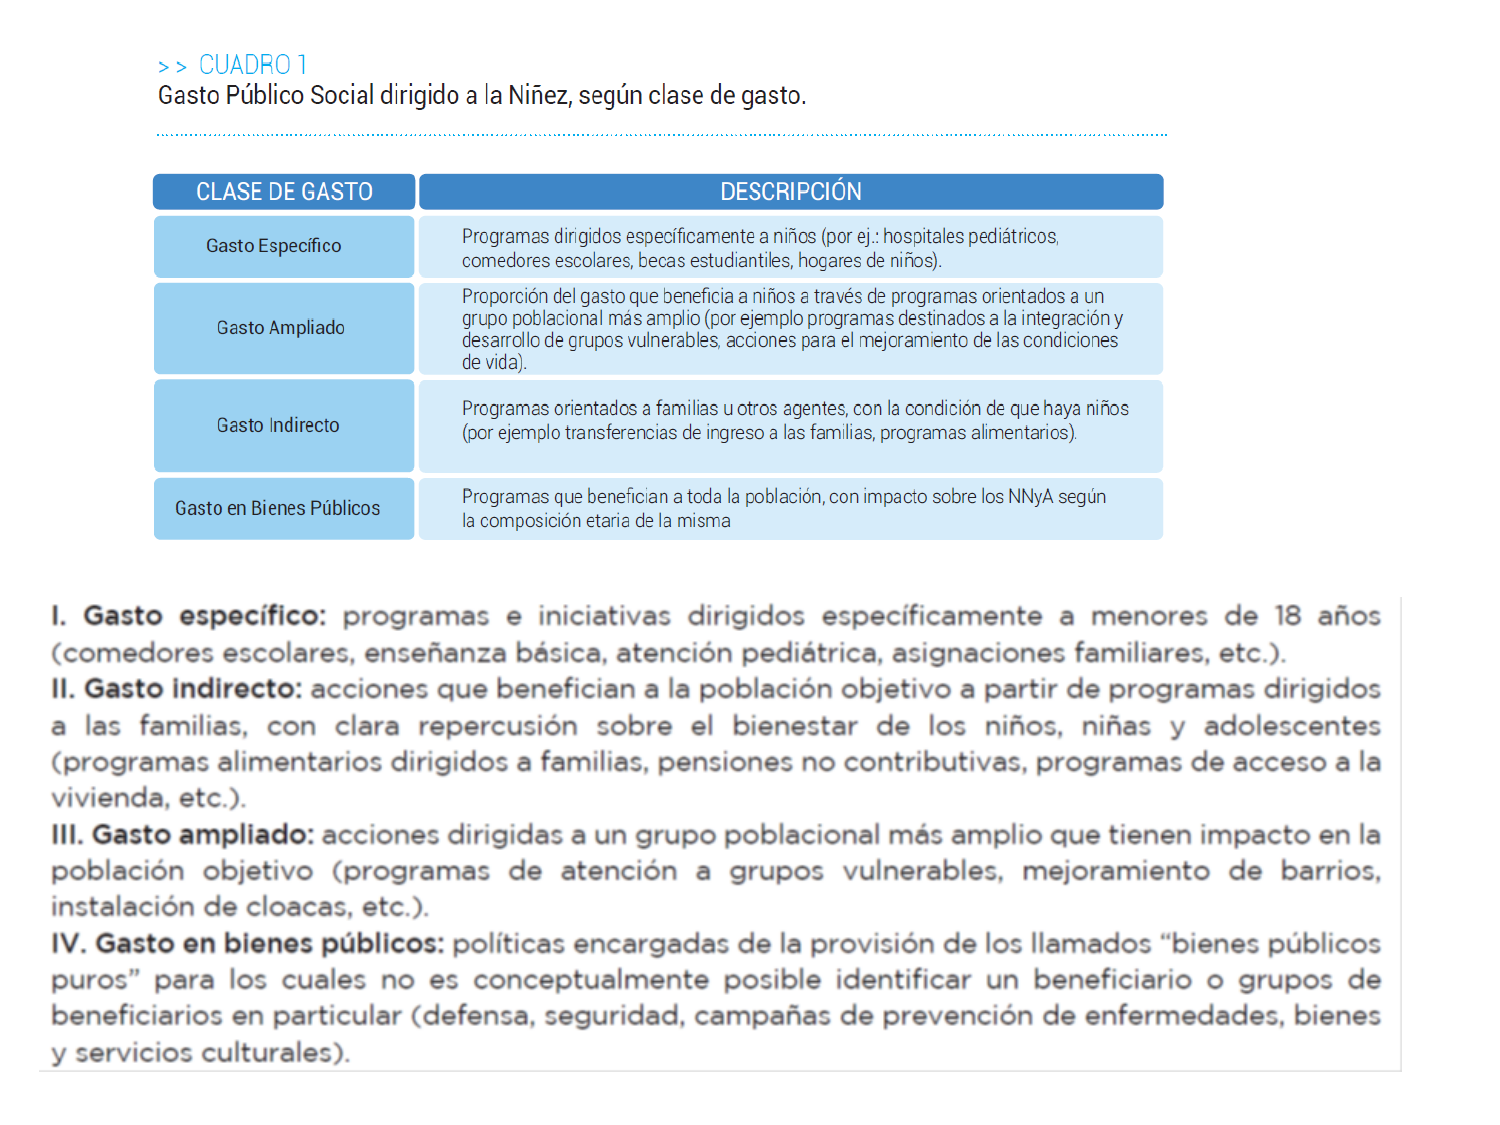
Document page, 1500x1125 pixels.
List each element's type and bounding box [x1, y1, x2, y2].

picture [147, 42, 1200, 575]
list [39, 597, 1402, 1072]
